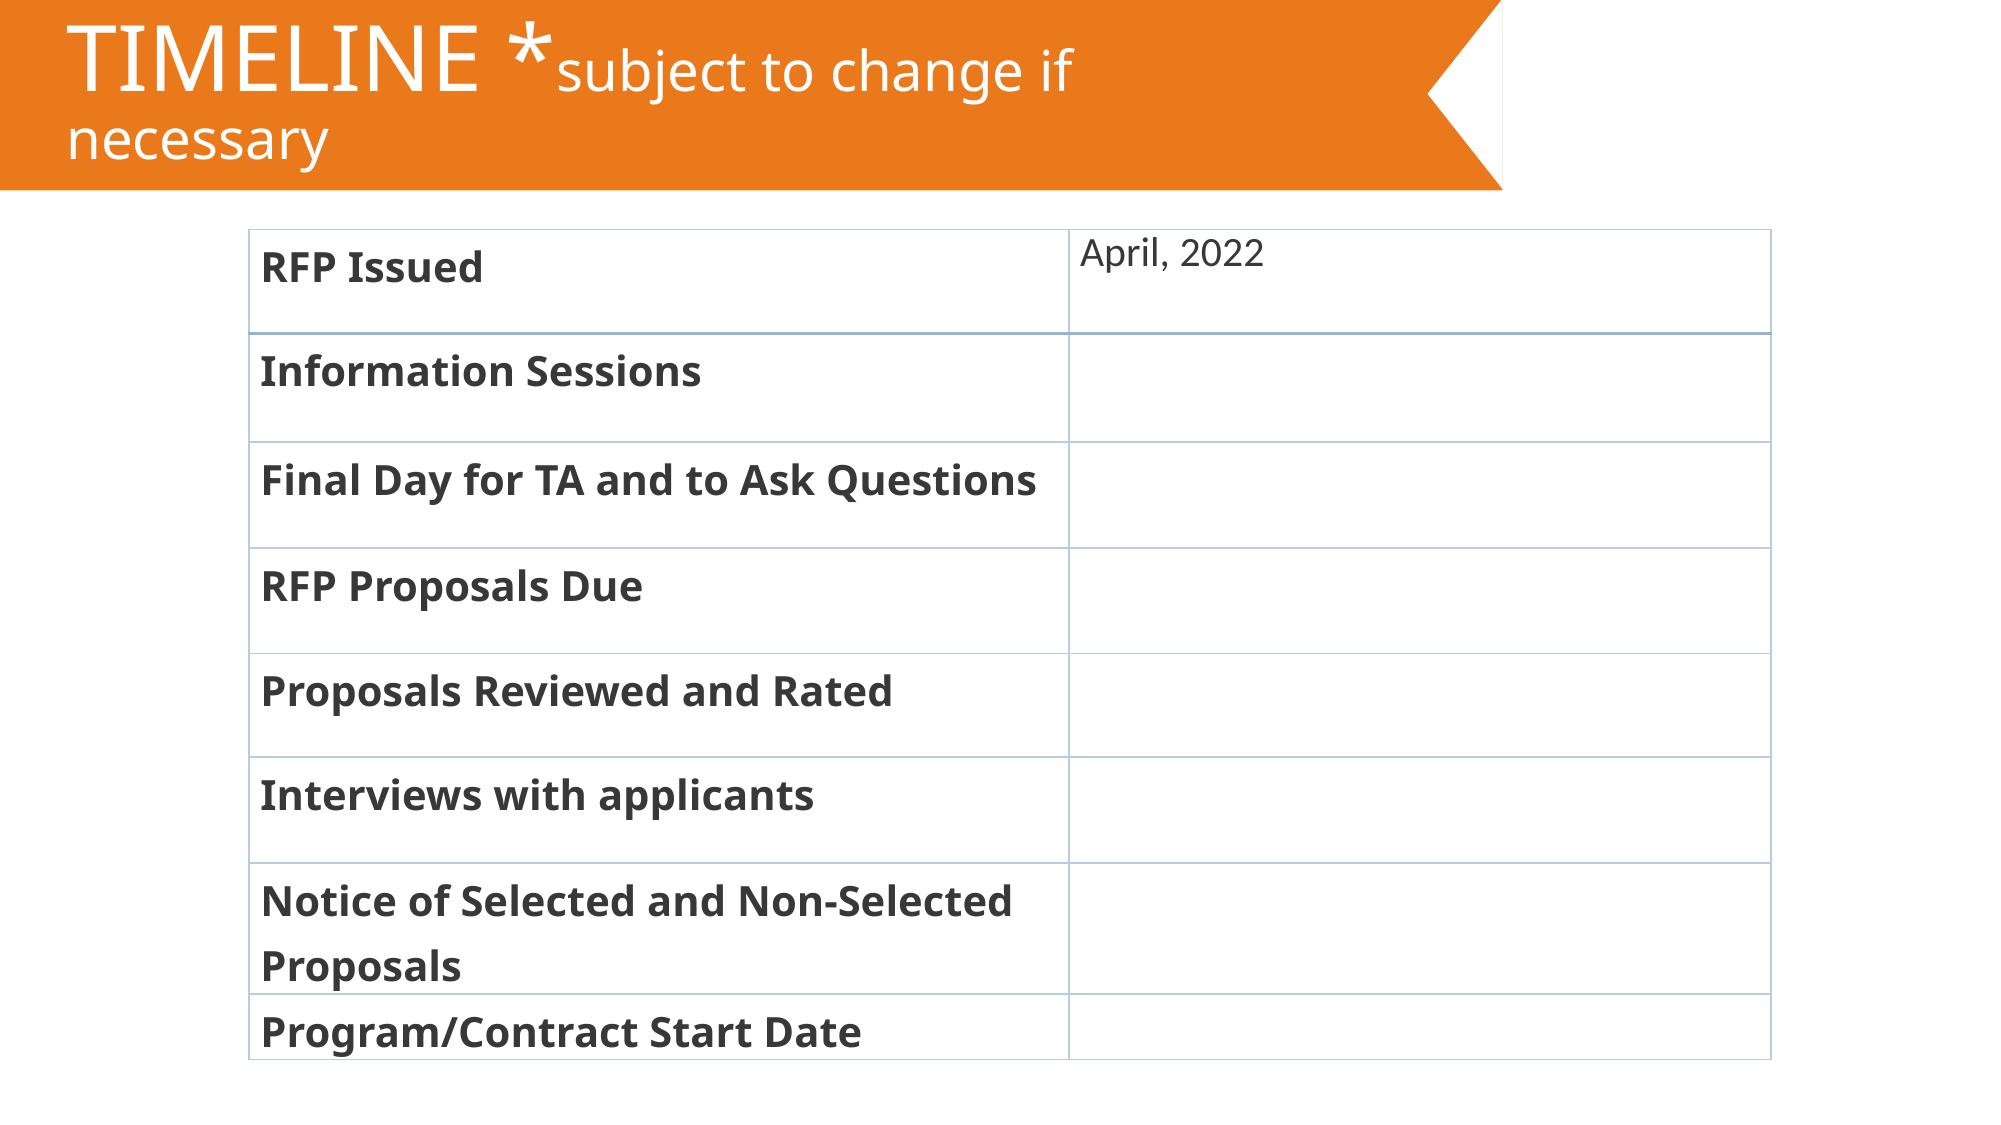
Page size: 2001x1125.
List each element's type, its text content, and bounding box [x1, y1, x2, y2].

table_cell [1070, 654, 1770, 756]
table_cell Notice of Selected and Non-Selected Proposals [250, 864, 1068, 993]
table_header April, 2022 [1070, 230, 1770, 332]
title TIMELINE *subject to change if necessary [51, 0, 1338, 188]
table_cell [1070, 549, 1770, 653]
table_cell [1070, 443, 1770, 547]
table_cell RFP Proposals Due [250, 549, 1068, 653]
table_cell Information Sessions [250, 335, 1068, 441]
table_cell Final Day for TA and to Ask Questions [250, 443, 1068, 547]
table_header RFP Issued [250, 230, 1068, 332]
table_cell Interviews with applicants [250, 758, 1068, 862]
table_cell Program/Contract Start Date [250, 995, 1068, 1059]
table_cell [1070, 864, 1770, 993]
table_cell Proposals Reviewed and Rated [250, 654, 1068, 756]
table_cell [1070, 995, 1770, 1059]
table_cell [1070, 335, 1770, 441]
table_cell [1070, 758, 1770, 862]
